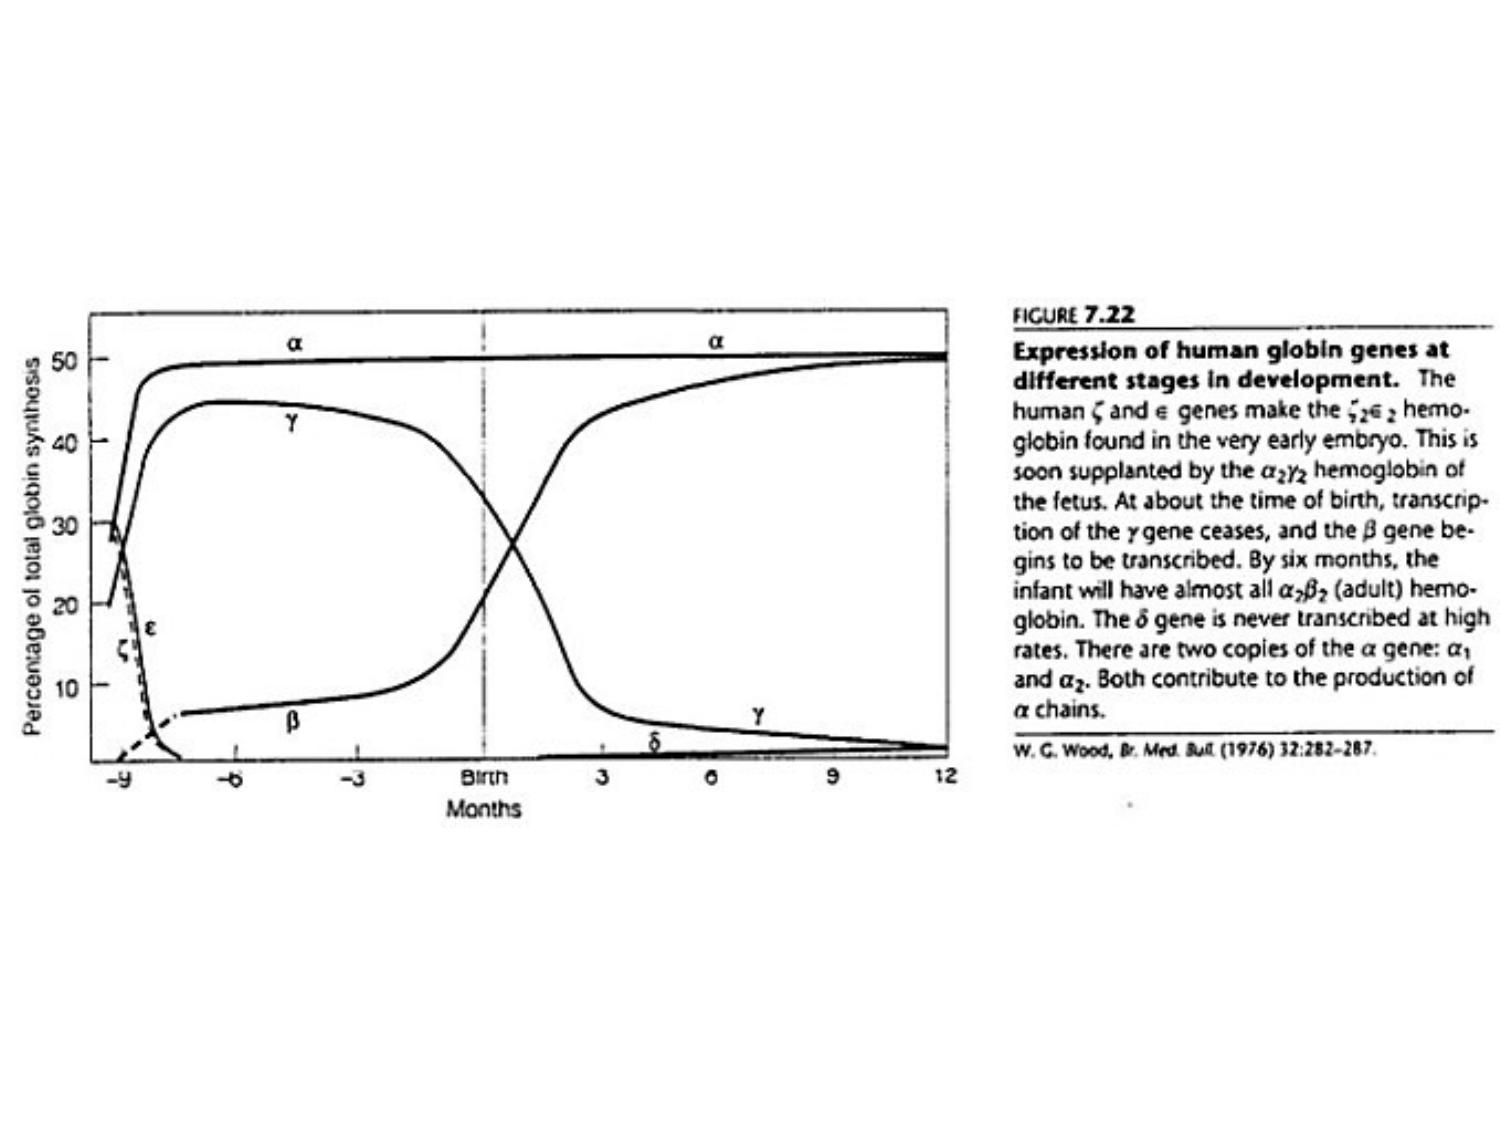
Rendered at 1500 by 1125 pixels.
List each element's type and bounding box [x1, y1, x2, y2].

picture [0, 297, 1500, 828]
